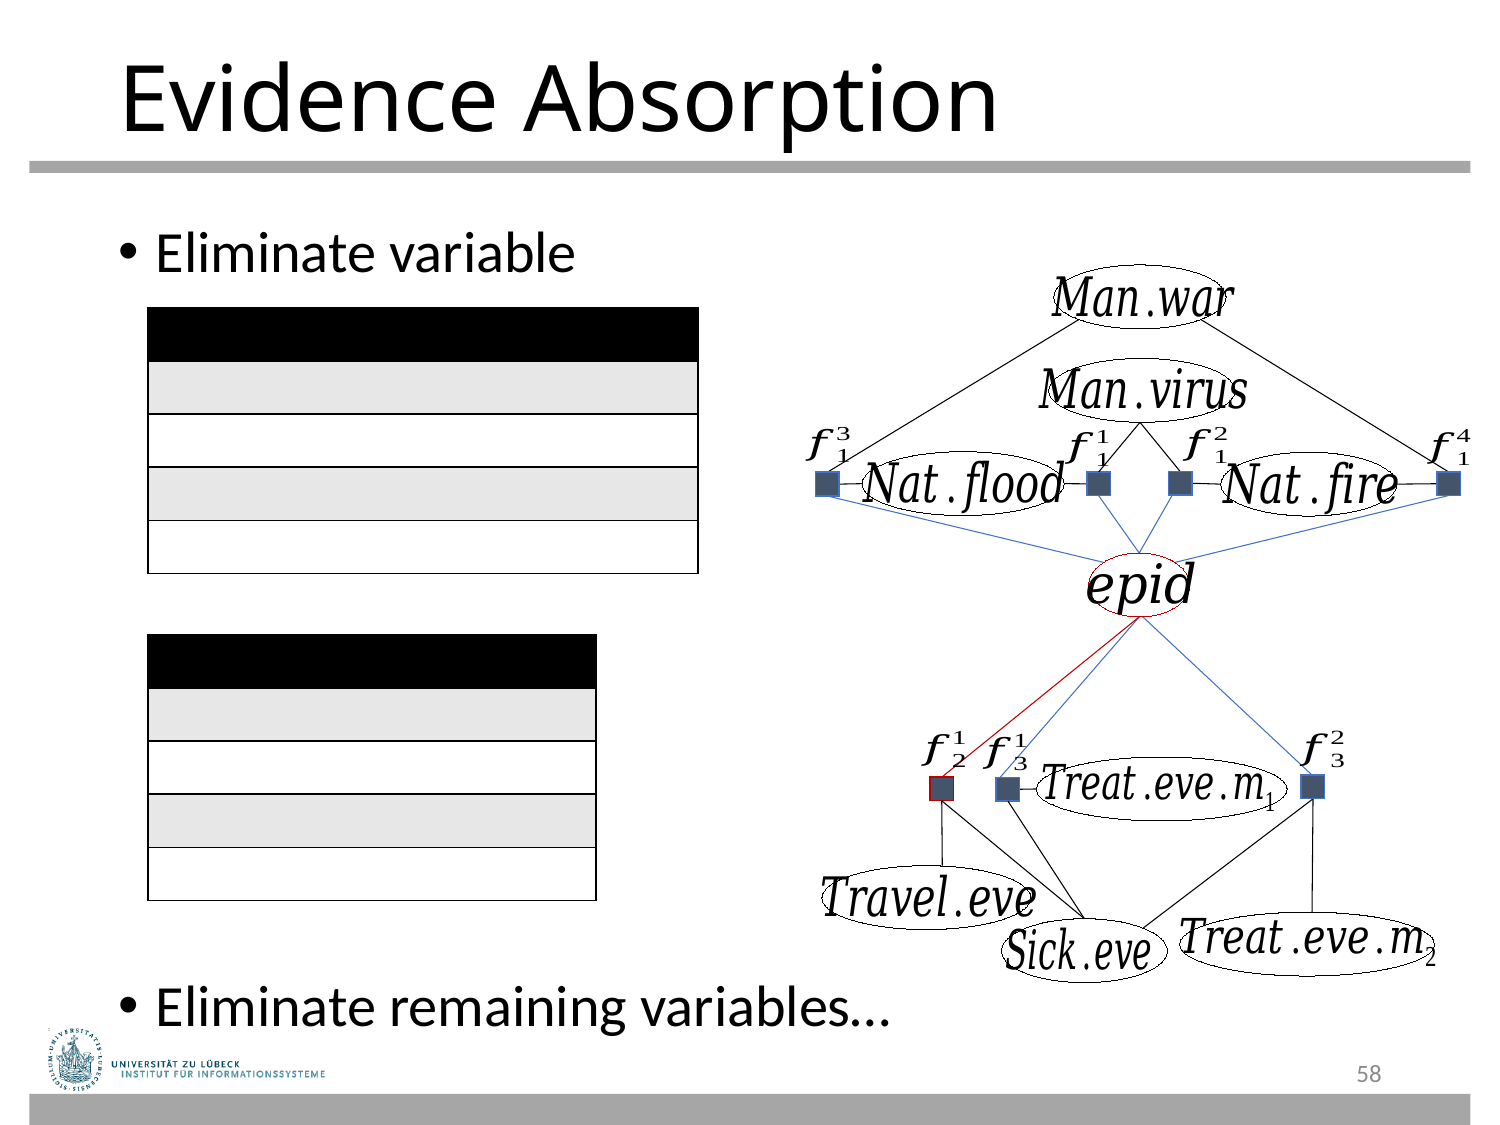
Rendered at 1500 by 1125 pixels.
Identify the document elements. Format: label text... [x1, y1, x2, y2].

title Evidence Absorption [103, 42, 1397, 161]
slide_number 58 [1059, 1042, 1397, 1103]
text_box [802, 264, 1474, 983]
list Eliminate variable Eliminate remaining variables… [103, 214, 928, 1014]
